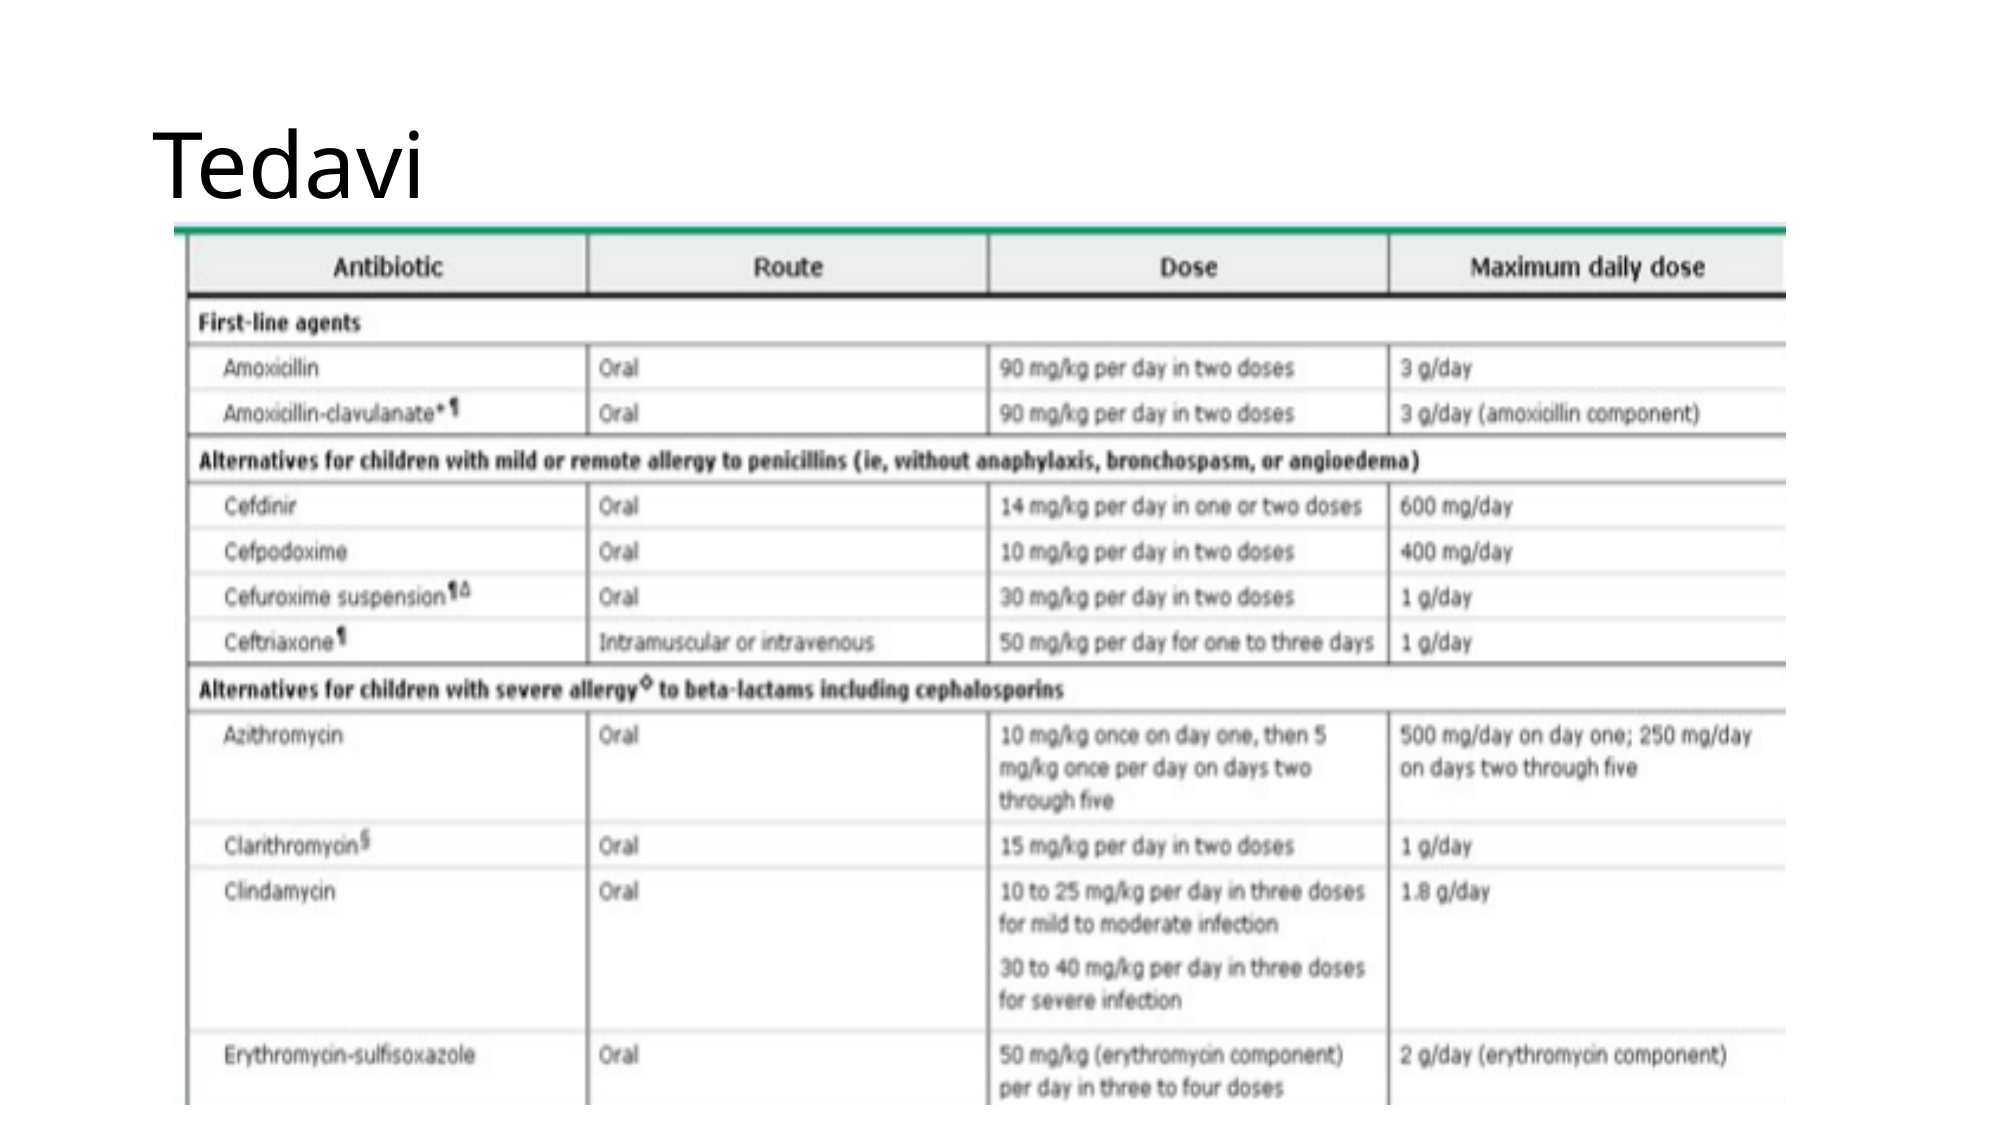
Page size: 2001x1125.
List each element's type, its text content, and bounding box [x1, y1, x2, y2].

title Tedavi [137, 59, 1863, 278]
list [174, 222, 1786, 1105]
